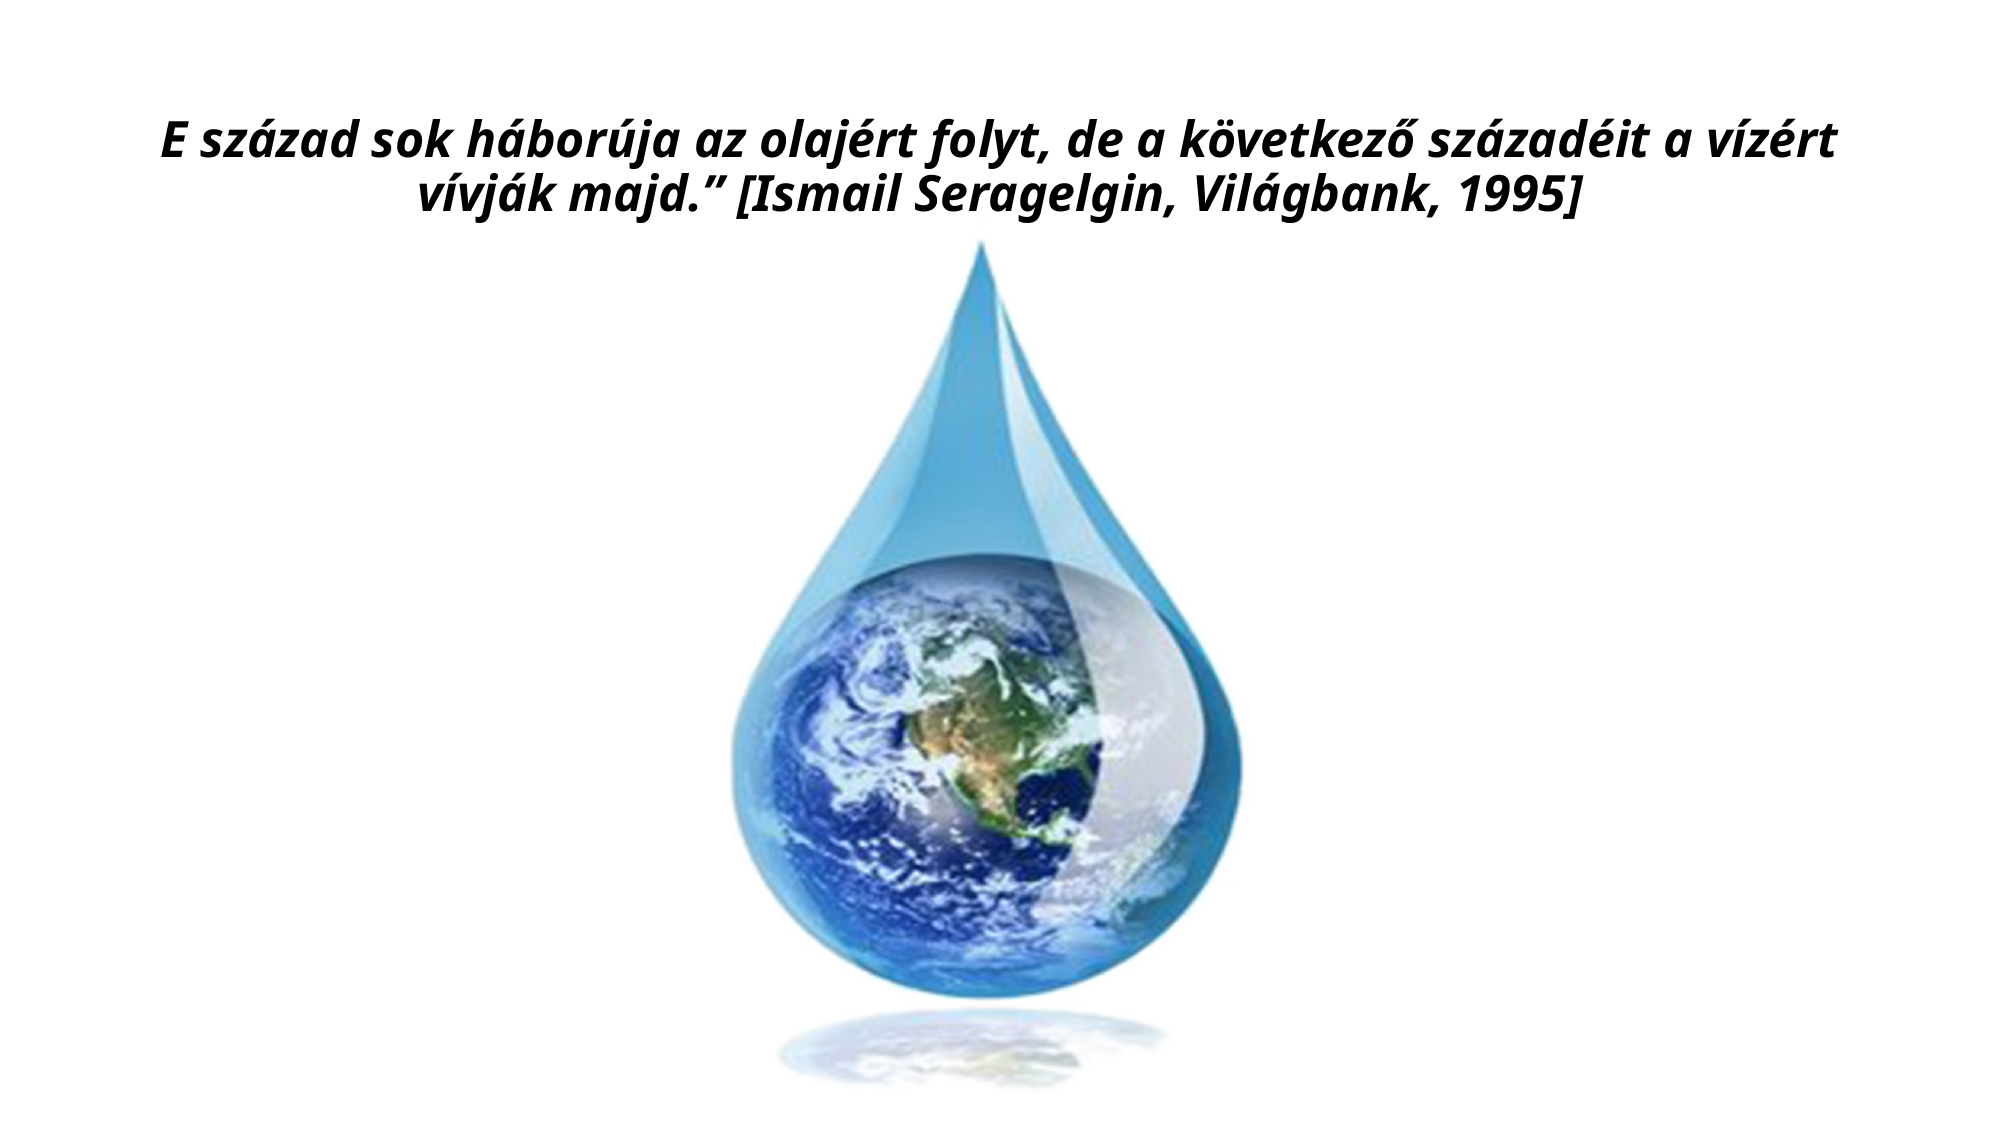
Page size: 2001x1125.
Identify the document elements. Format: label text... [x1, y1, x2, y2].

title E század sok háborúja az olajért folyt, de a következő századéit a vízért vívják majd.” [Ismail Seragelgin, Világbank, 1995] [137, 59, 1863, 278]
picture [680, 220, 1295, 1111]
